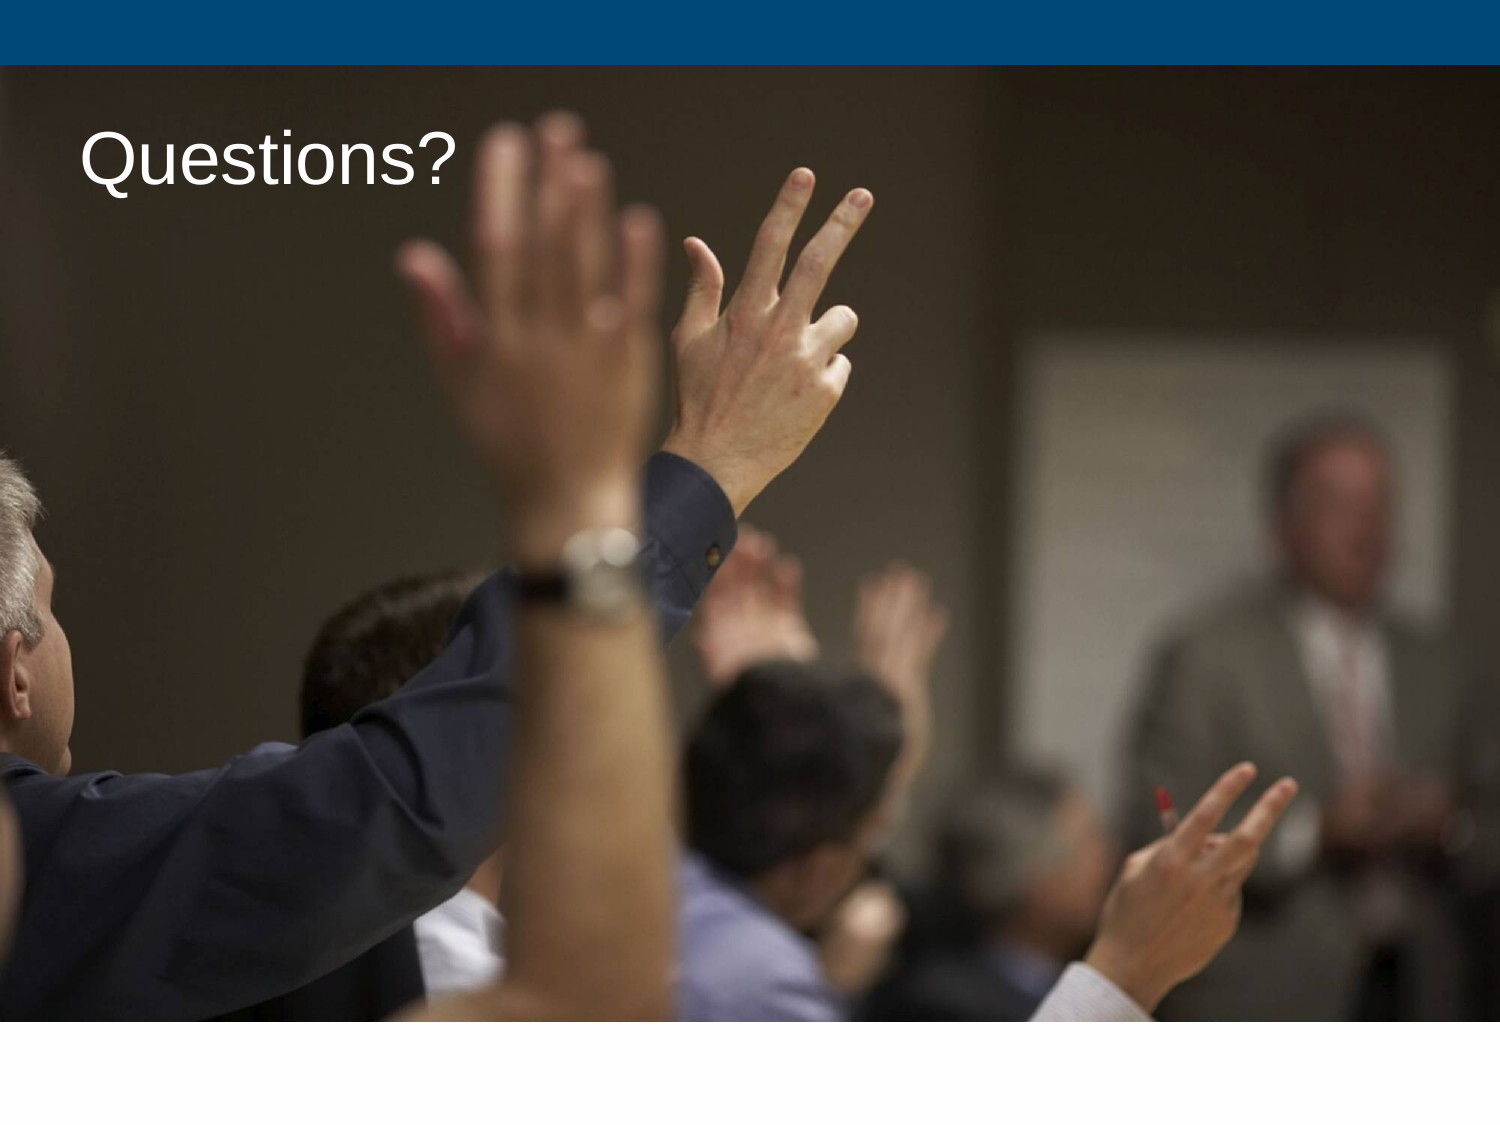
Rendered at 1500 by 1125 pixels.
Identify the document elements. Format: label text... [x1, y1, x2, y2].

title Questions? [79, 100, 1419, 193]
picture [0, 65, 1500, 1022]
